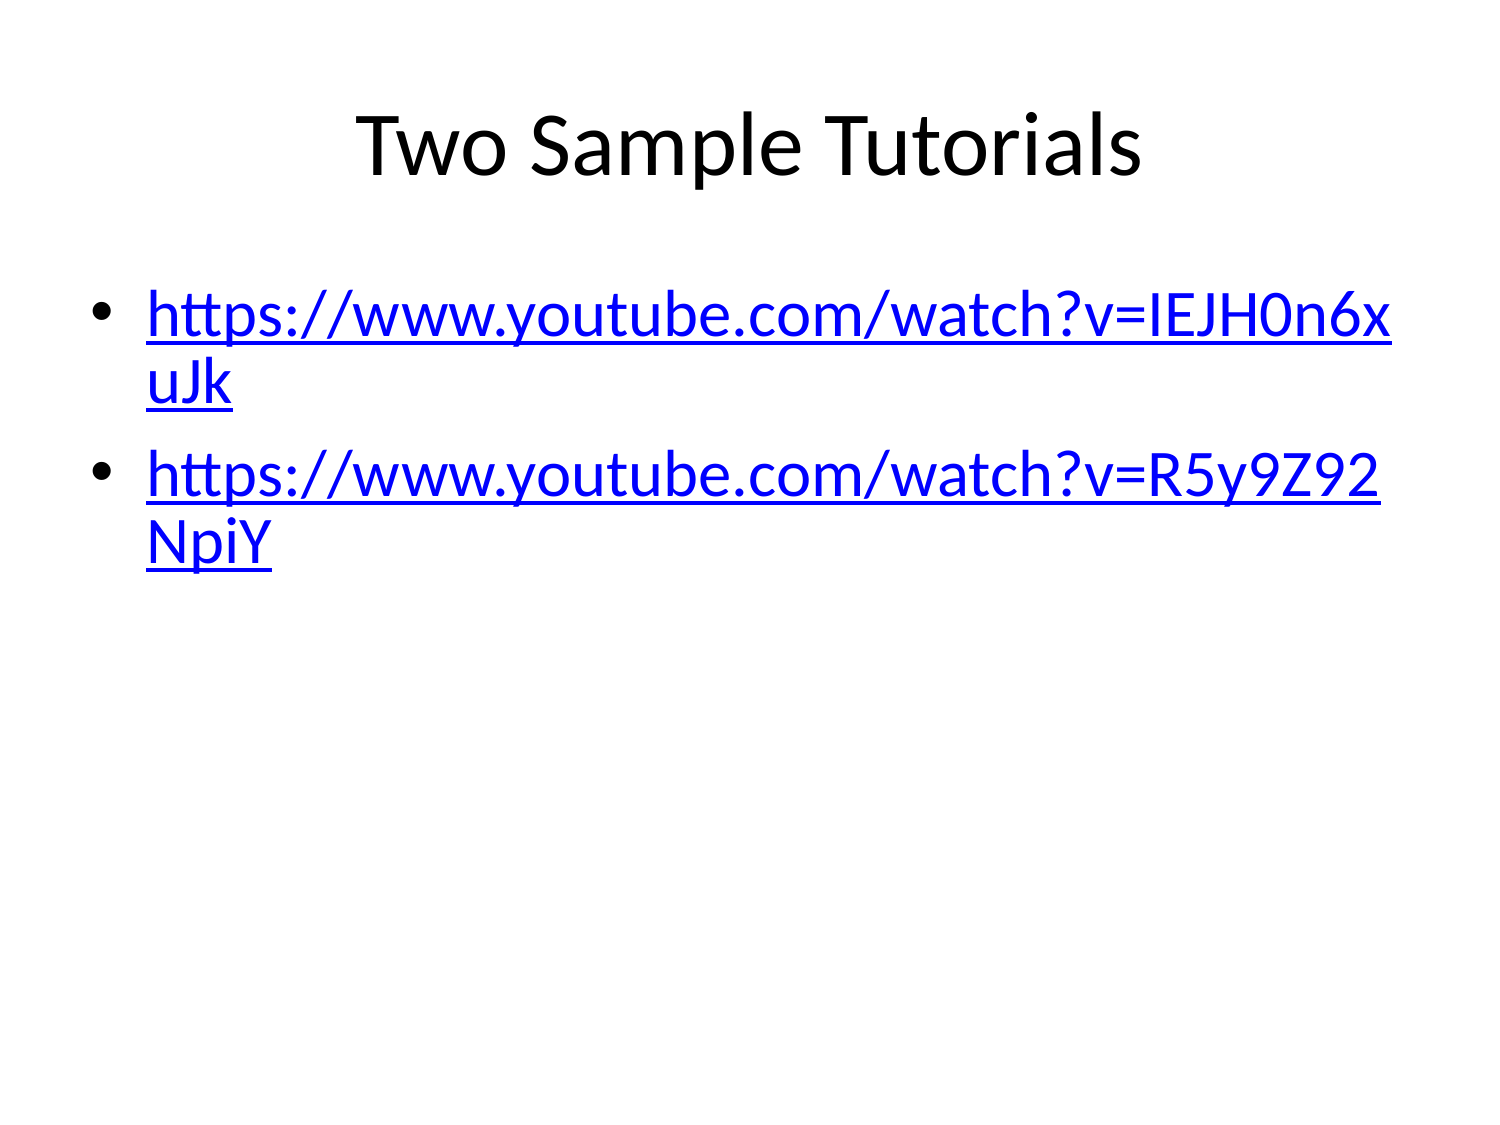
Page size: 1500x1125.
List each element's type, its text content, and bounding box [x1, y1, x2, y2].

list https://www.youtube.com/watch?v=IEJH0n6xuJk https://www.youtube.com/watch?v=R5y9Z92NpiY [75, 262, 1425, 688]
title Two Sample Tutorials [75, 45, 1425, 233]
